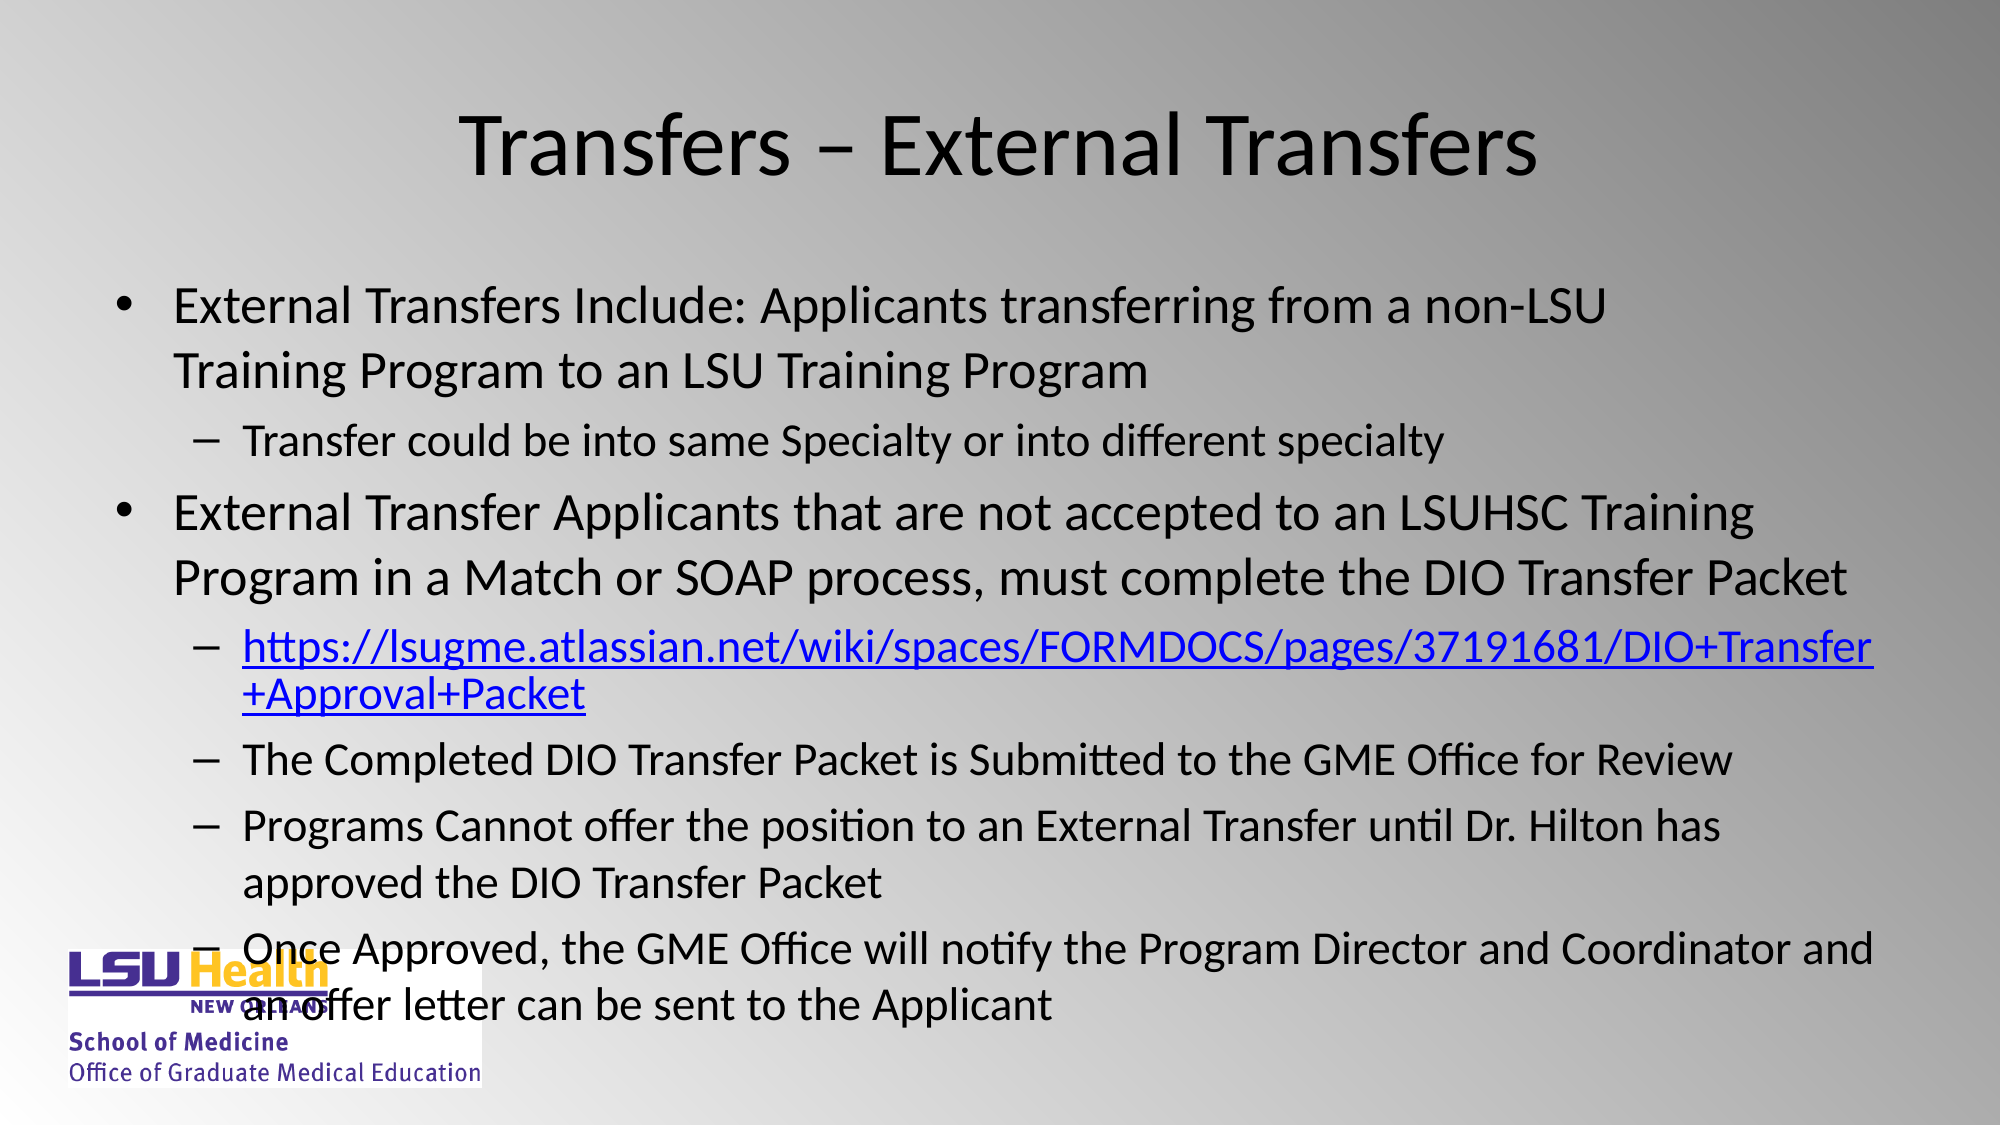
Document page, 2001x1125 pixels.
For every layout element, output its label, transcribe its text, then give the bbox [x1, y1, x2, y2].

picture [68, 949, 482, 1088]
title Transfers – External Transfers [99, 45, 1900, 233]
list External Transfers Include: Applicants transferring from a non-LSU Training Program to an LSU Training Program Transfer could be into same Specialty or into different specialty External Transfer Applicants that are not accepted to an LSUHSC Training Program in a Match or SOAP process, must complete the DIO Transfer Packet https://lsugme.atlassian.net/wiki/spaces/FORMDOCS/pages/37191681/DIO+Transfer+Approval+Packet The Completed DIO Transfer Packet is Submitted to the GME Office for Review Programs Cannot offer the position to an External Transfer until Dr. Hilton has approved the DIO Transfer Packet Once Approved, the GME Office will notify the Program Director and Coordinator and an offer letter can be sent to the Applicant [99, 262, 1900, 1005]
